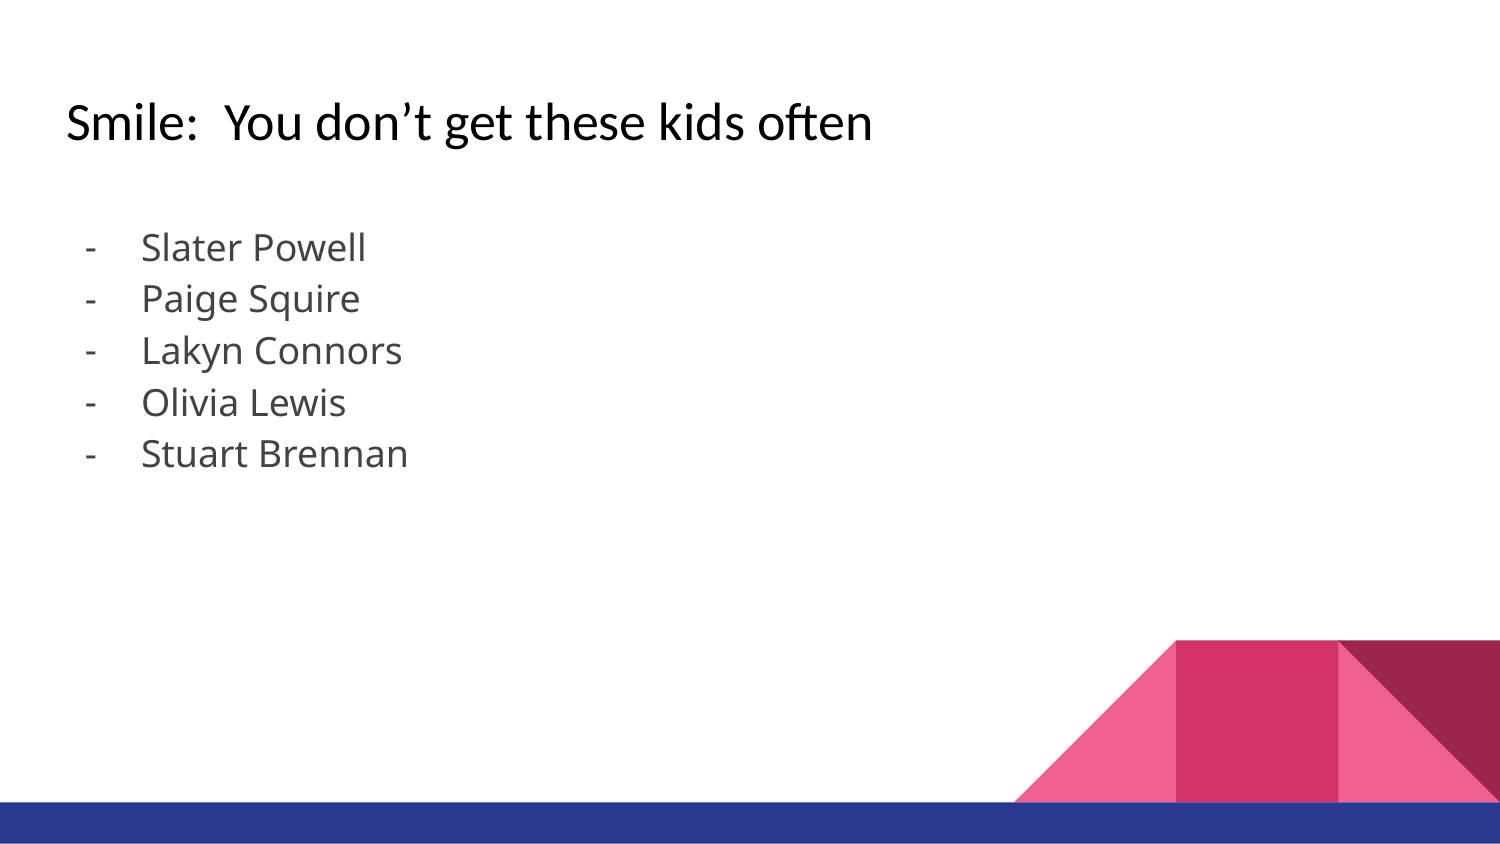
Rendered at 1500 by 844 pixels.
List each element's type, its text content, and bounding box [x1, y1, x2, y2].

list Slater Powell Paige Squire Lakyn Connors Olivia Lewis Stuart Brennan [51, 201, 1449, 750]
title Smile: You don’t get these kids often [51, 67, 1449, 167]
